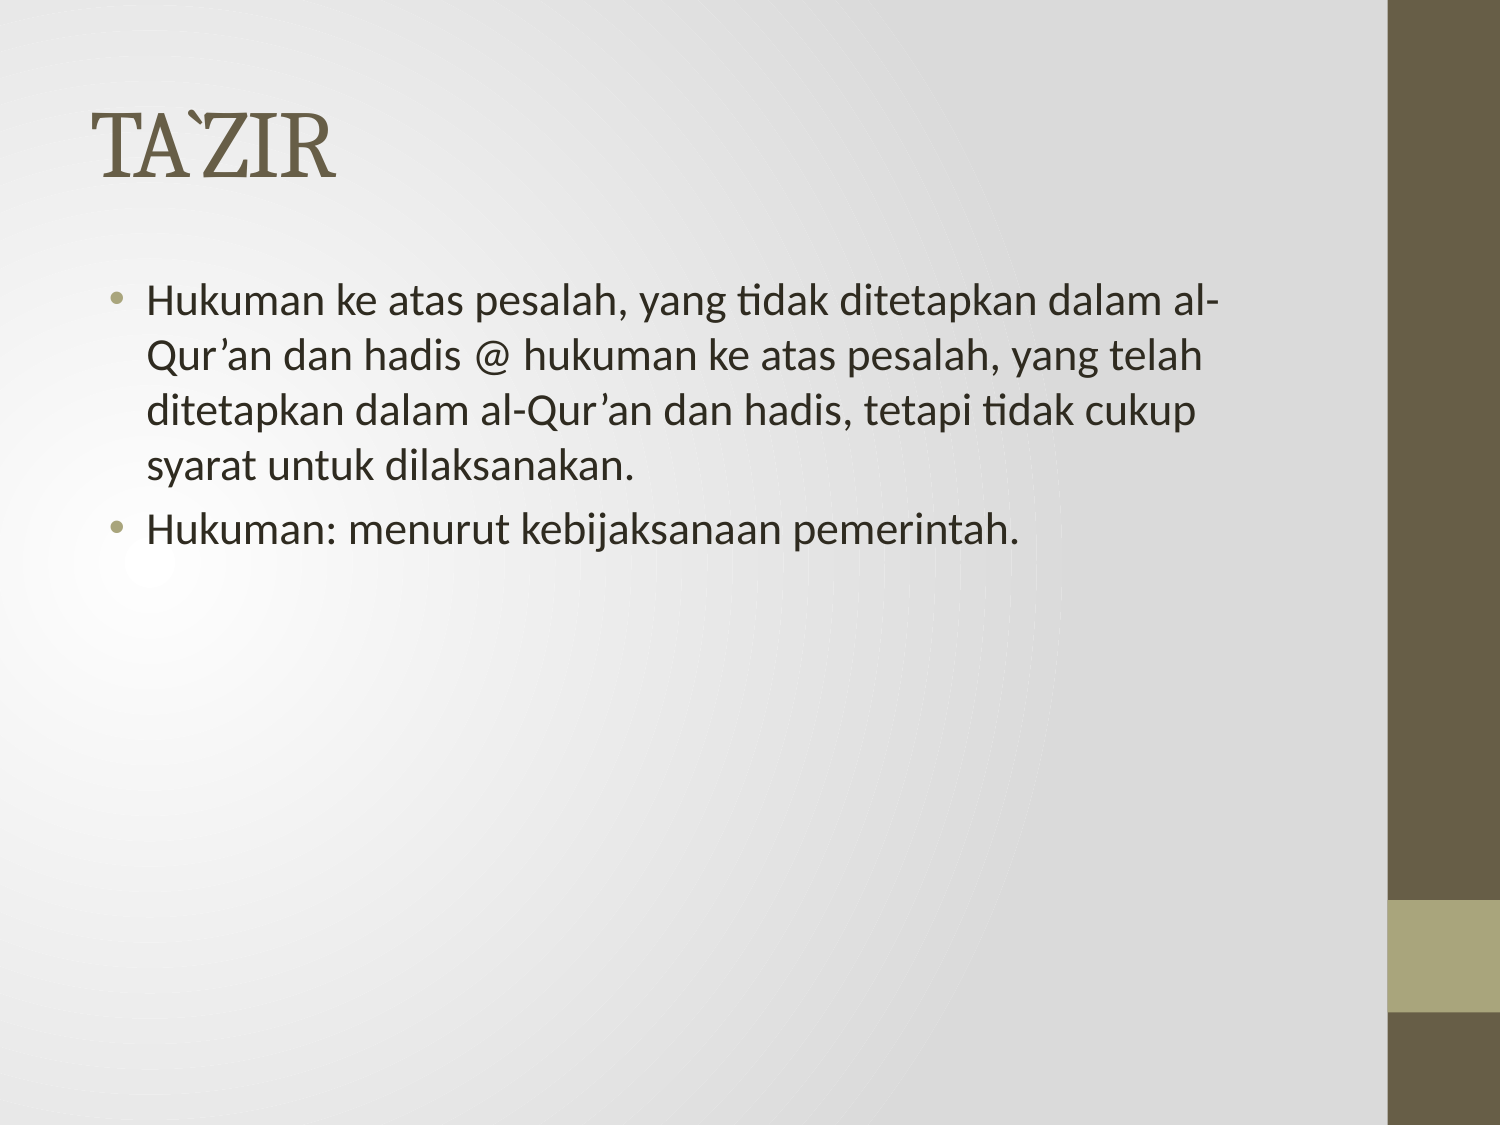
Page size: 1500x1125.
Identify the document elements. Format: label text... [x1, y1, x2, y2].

list Hukuman ke atas pesalah, yang tidak ditetapkan dalam al-Qur’an dan hadis @ hukuman ke atas pesalah, yang telah ditetapkan dalam al-Qur’an dan hadis, tetapi tidak cukup syarat untuk dilaksanakan. Hukuman: menurut kebijaksanaan pemerintah. [75, 262, 1325, 1050]
title TA`ZIR [75, 45, 1325, 233]
